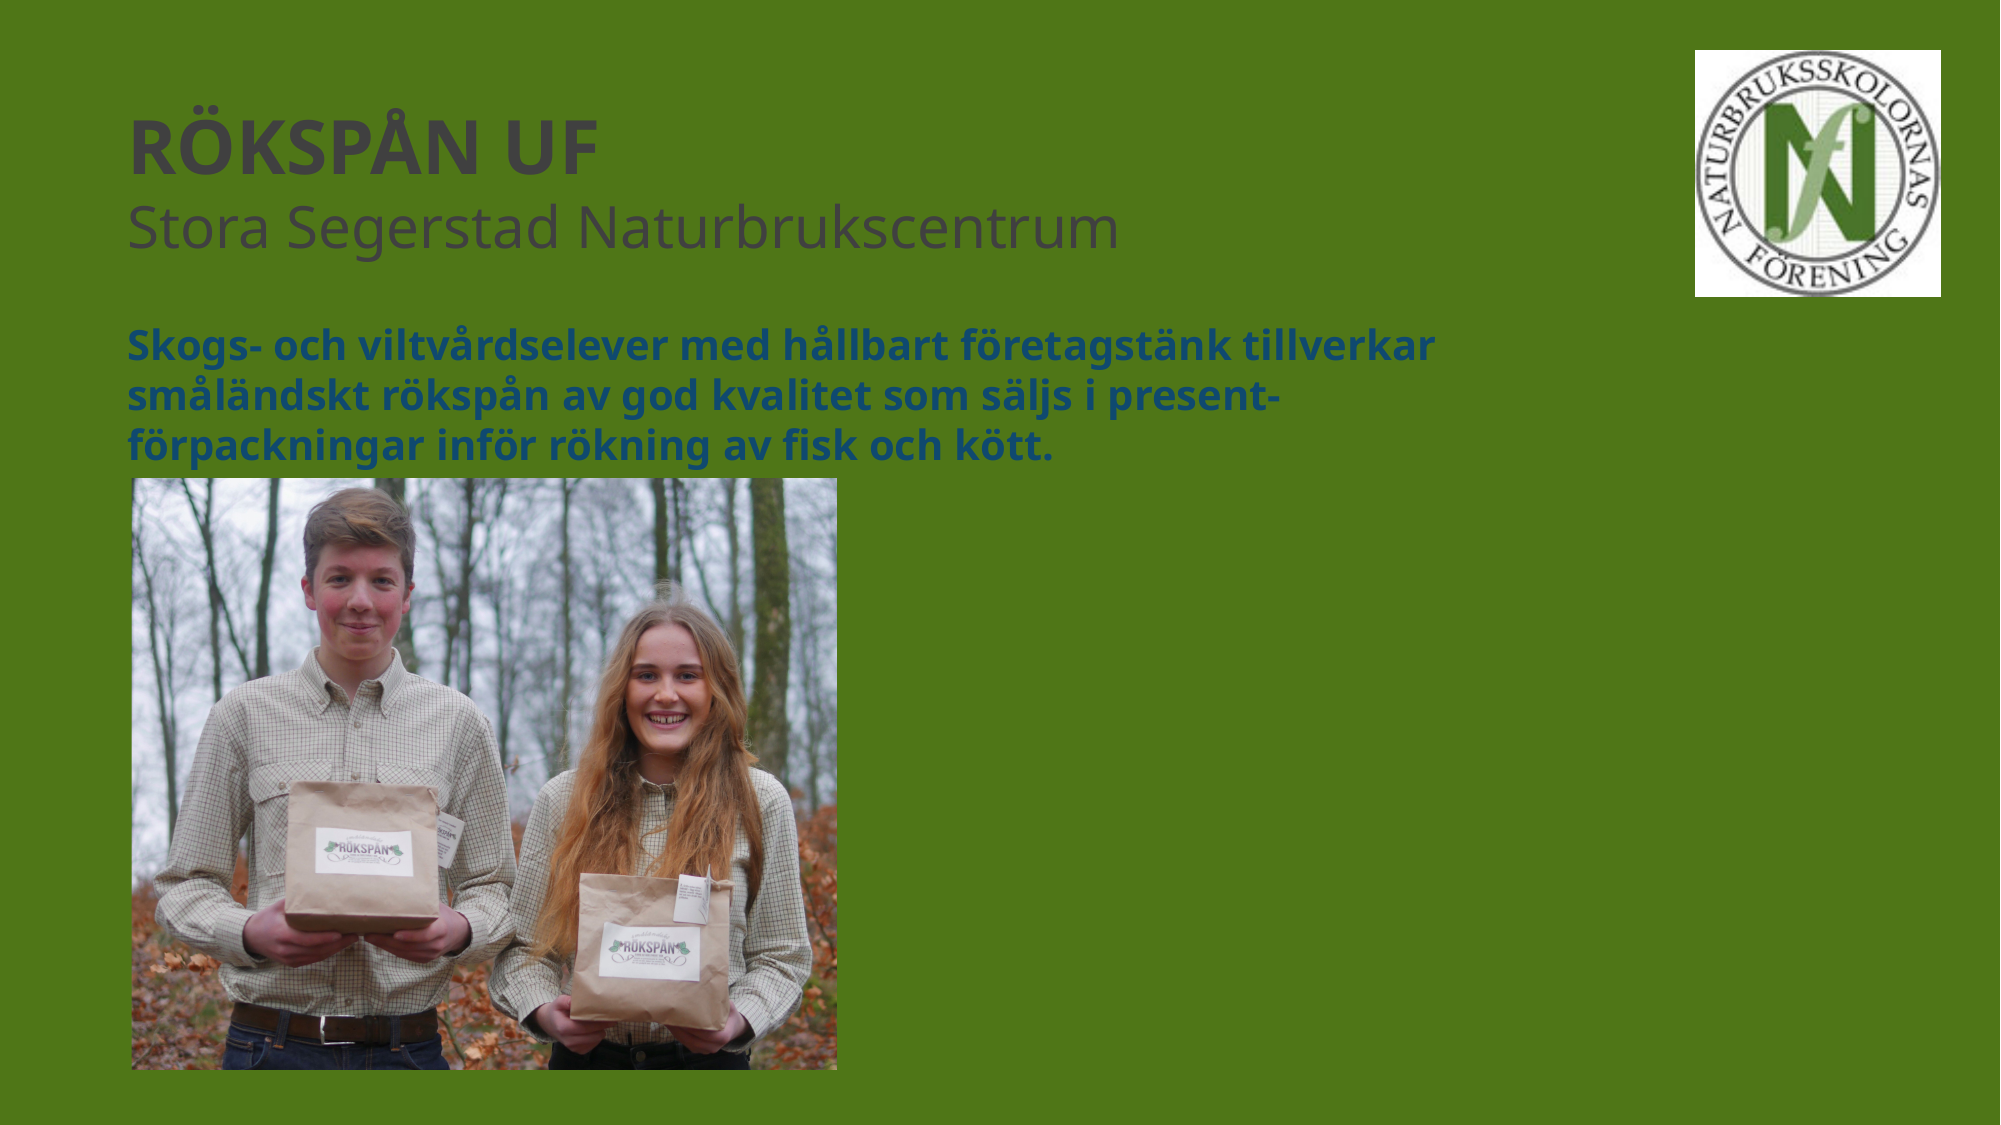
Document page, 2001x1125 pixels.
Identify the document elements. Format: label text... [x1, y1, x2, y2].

picture [1694, 50, 1941, 297]
list Skogs- och viltvårdselever med hållbart företagstänk tillverkar småländskt rökspån av god kvalitet som säljs i present-förpackningar inför rökning av fisk och kött. [112, 270, 1513, 518]
title Rökspån uf Stora Segerstad Naturbrukscentrum [112, 56, 1513, 270]
picture [131, 478, 838, 1070]
